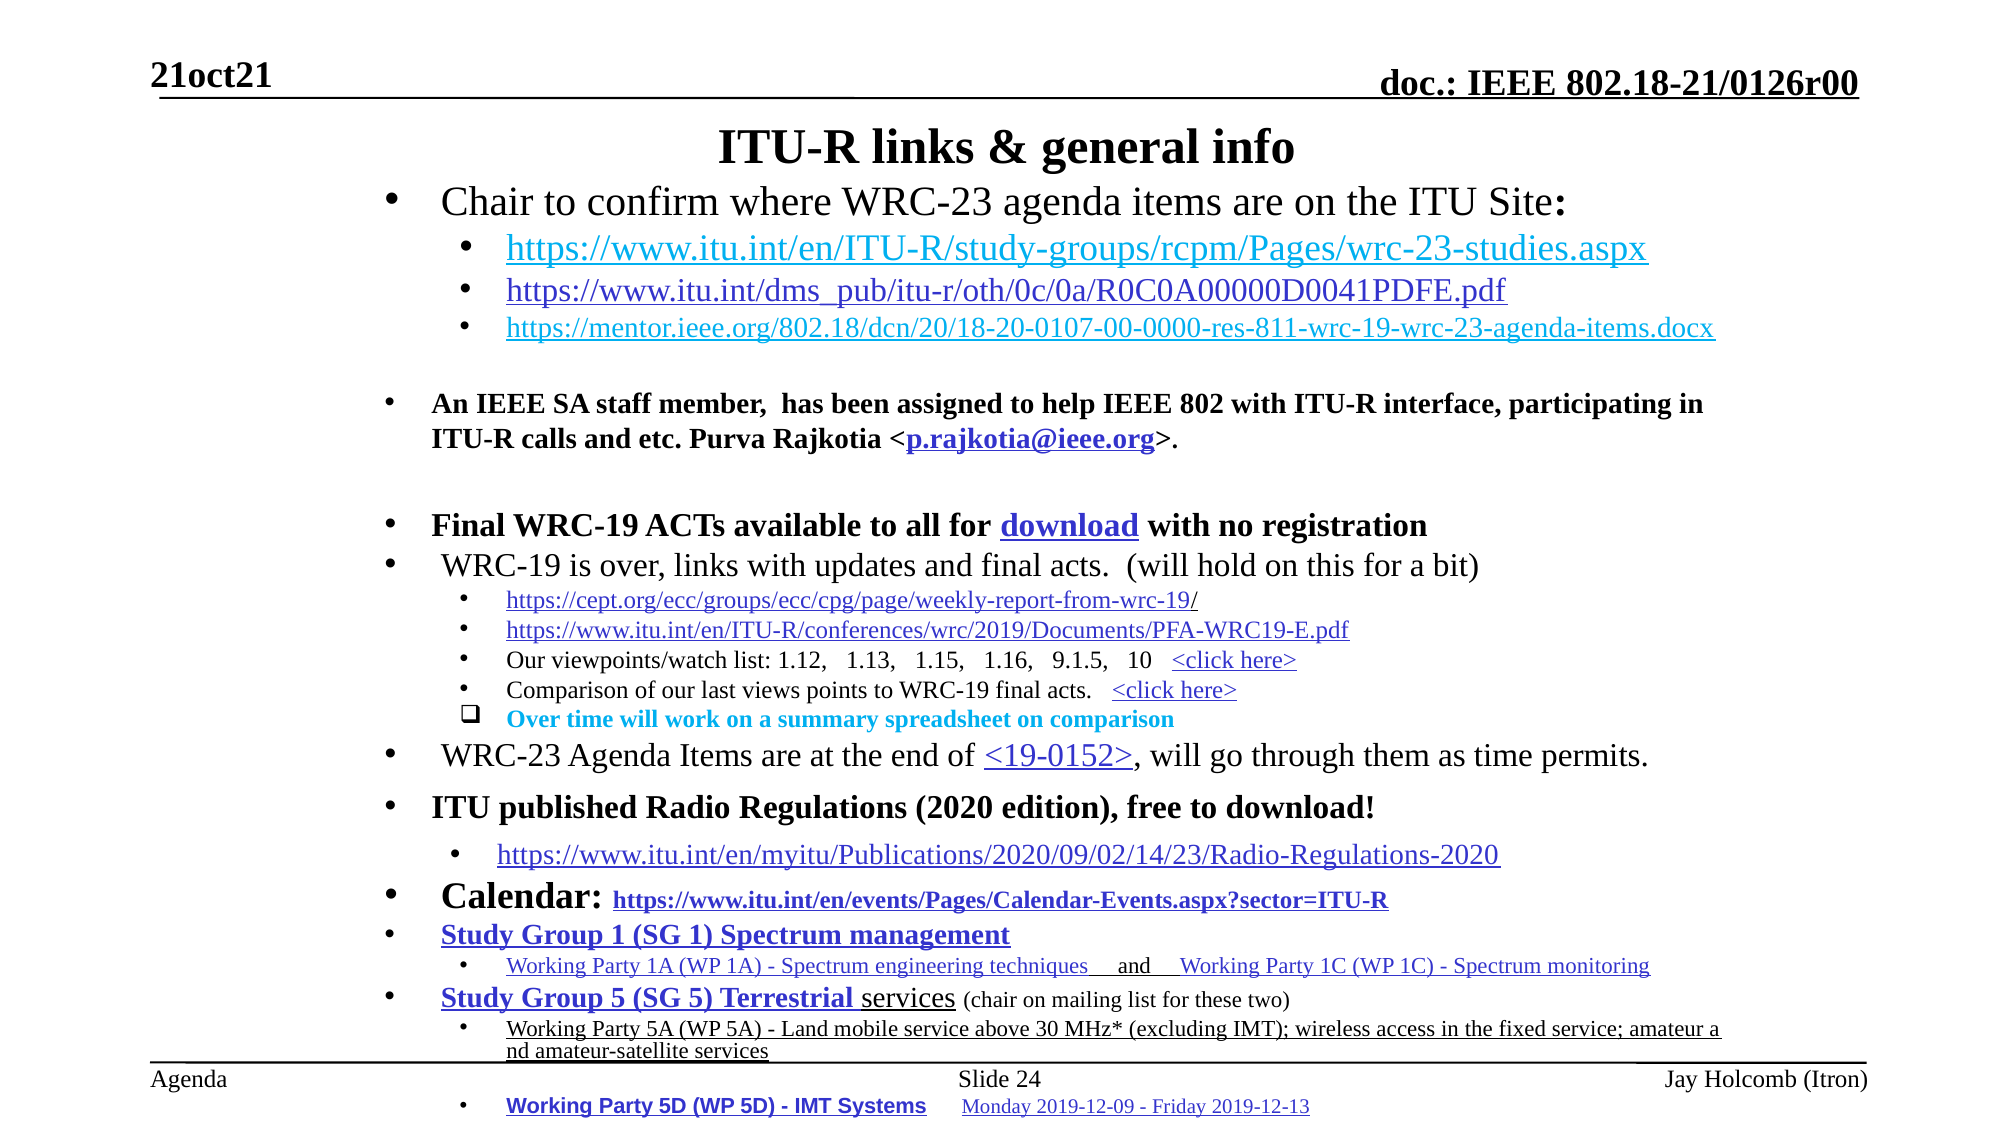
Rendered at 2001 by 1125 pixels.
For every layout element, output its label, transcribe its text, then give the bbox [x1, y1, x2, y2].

title ITU-R links & general info [369, 120, 1645, 165]
slide_number Slide 24 [933, 1061, 1067, 1123]
list Chair to confirm where WRC-23 agenda items are on the ITU Site: https://www.itu.int/en/ITU-R/study-groups/rcpm/Pages/wrc-23-studies.aspx https://www.itu.int/dms_pub/itu-r/oth/0c/0a/R0C0A00000D0041PDFE.pdf https://mentor.ieee.org/802.18/dcn/20/18-20-0107-00-0000-res-811-wrc-19-wrc-23-agenda-items.docx An IEEE SA staff member, has been assigned to help IEEE 802 with ITU-R interface, participating in ITU-R calls and etc. Purva Rajkotia <p.rajkotia@ieee.org>. Final WRC-19 ACTs available to all for download with no registration WRC-19 is over, links with updates and final acts. (will hold on this for a bit) https://cept.org/ecc/groups/ecc/cpg/page/weekly-report-from-wrc-19/ https://www.itu.int/en/ITU-R/conferences/wrc/2019/Documents/PFA-WRC19-E.pdf Our viewpoints/watch list: 1.12, 1.13, 1.15, 1.16, 9.1.5, 10 <click here> Comparison of our last views points to WRC-19 final acts. <click here> Over time will work on a summary spreadsheet on comparison WRC-23 Agenda Items are at the end of <19-0152>, will go through them as time permits. ITU published Radio Regulations (2020 edition), free to download! https://www.itu.int/en/myitu/Publications/2020/09/02/14/23/Radio-Regulations-2020 Calendar: https://www.itu.int/en/events/Pages/Calendar-Events.aspx?sector=ITU-R Study Group 1 (SG 1) Spectrum management Working Party 1A (WP 1A) - Spectrum engineering techniques and Working Party 1C (WP 1C) - Spectrum monitoring​​ Study Group 5 (SG 5) Terrestrial services (chair on mailing list for these two) Working Party 5A (WP 5A) - Land mobile service above 30 MHz* (excluding IMT); wireless access in the fixed service; amateur and amateur-satellite services Working Party 5D (WP 5D) - IMT Systems Monday 2019-12-09 - Friday 2019-12-13 [369, 165, 1740, 1063]
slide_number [149, 49, 651, 95]
footer Jay Holcomb (Itron) [1171, 1061, 1869, 1093]
